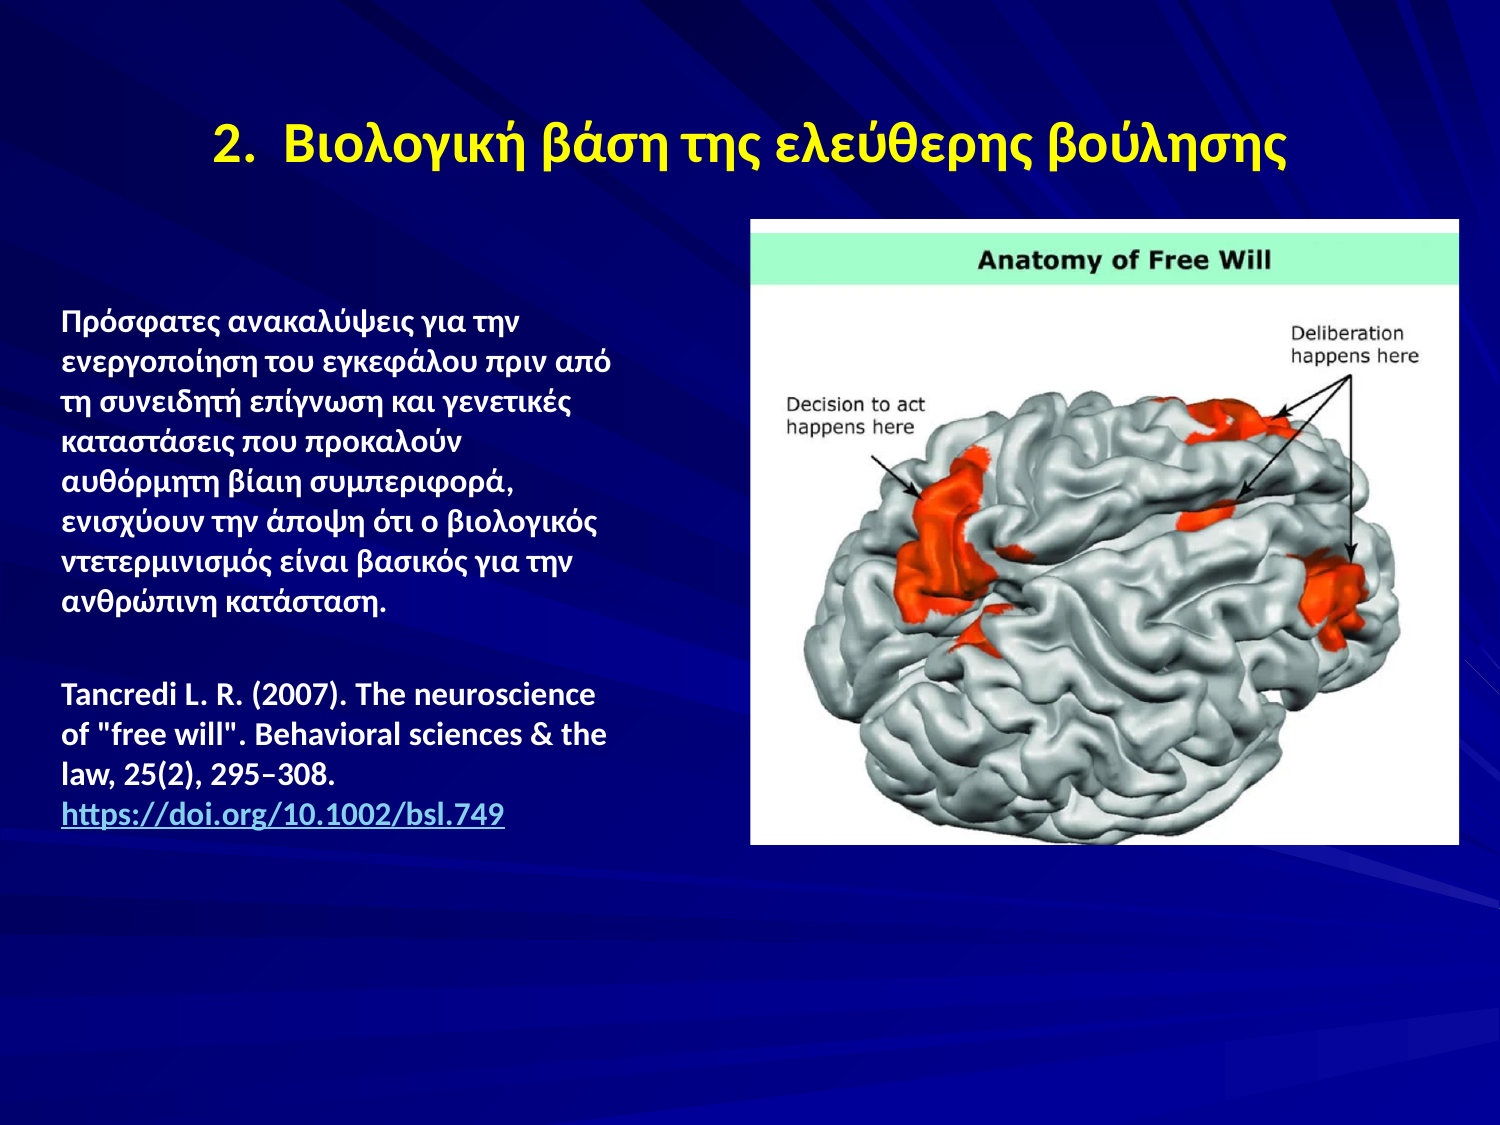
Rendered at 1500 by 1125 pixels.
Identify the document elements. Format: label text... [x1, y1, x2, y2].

picture [750, 219, 1460, 845]
title 2. Βιολογική βάση της ελεύθερης βούλησης [75, 45, 1425, 234]
list Πρόσφατες ανακαλύψεις για την ενεργοποίηση του εγκεφάλου πριν από τη συνειδητή επίγνωση και γενετικές καταστάσεις που προκαλούν αυθόρμητη βίαιη συμπεριφορά, ενισχύουν την άποψη ότι ο βιολογικός ντετερμινισμός είναι βασικός για την ανθρώπινη κατάσταση. Tancredi L. R. (2007). The neuroscience of "free will". Behavioral sciences & the law, 25(2), 295–308. https://doi.org/10.1002/bsl.749 [46, 235, 644, 914]
